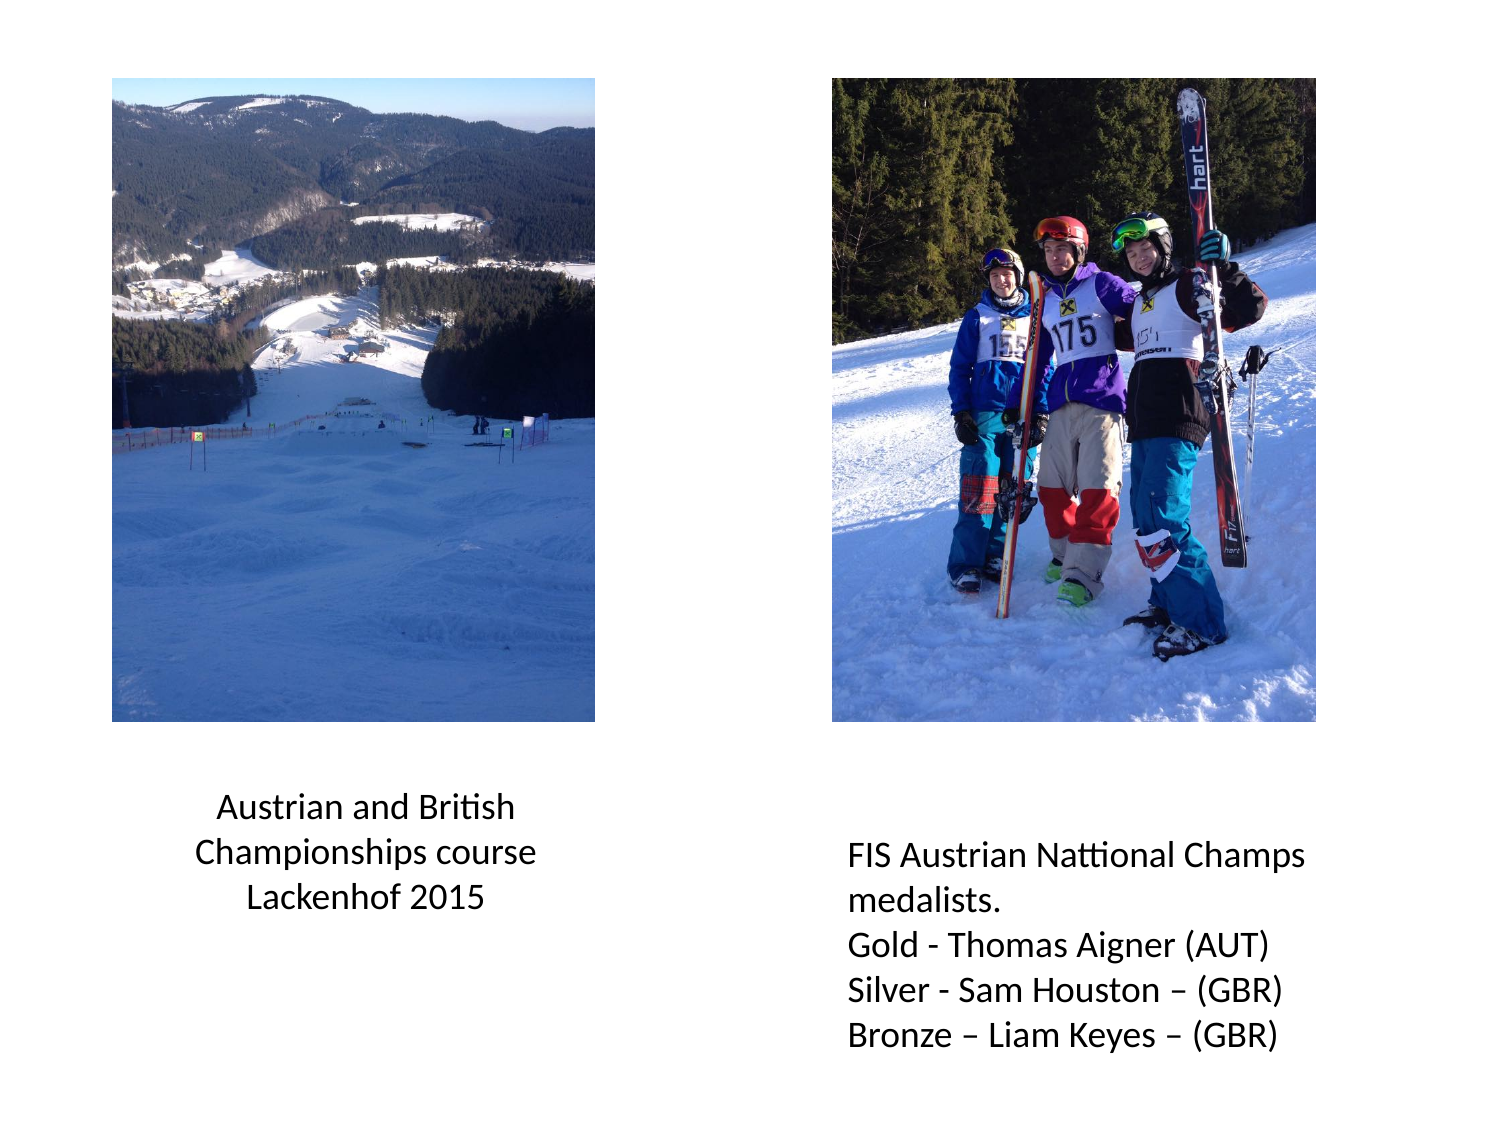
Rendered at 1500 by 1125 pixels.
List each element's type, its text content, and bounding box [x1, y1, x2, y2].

text_box FIS Austrian Nattional Champs medalists. Gold - Thomas Aigner (AUT) Silver - Sam Houston – (GBR) Bronze – Liam Keyes – (GBR) [832, 822, 1388, 1062]
picture [111, 77, 596, 723]
picture [832, 77, 1316, 723]
text_box Austrian and British Championships course Lackenhof 2015 [147, 775, 585, 925]
